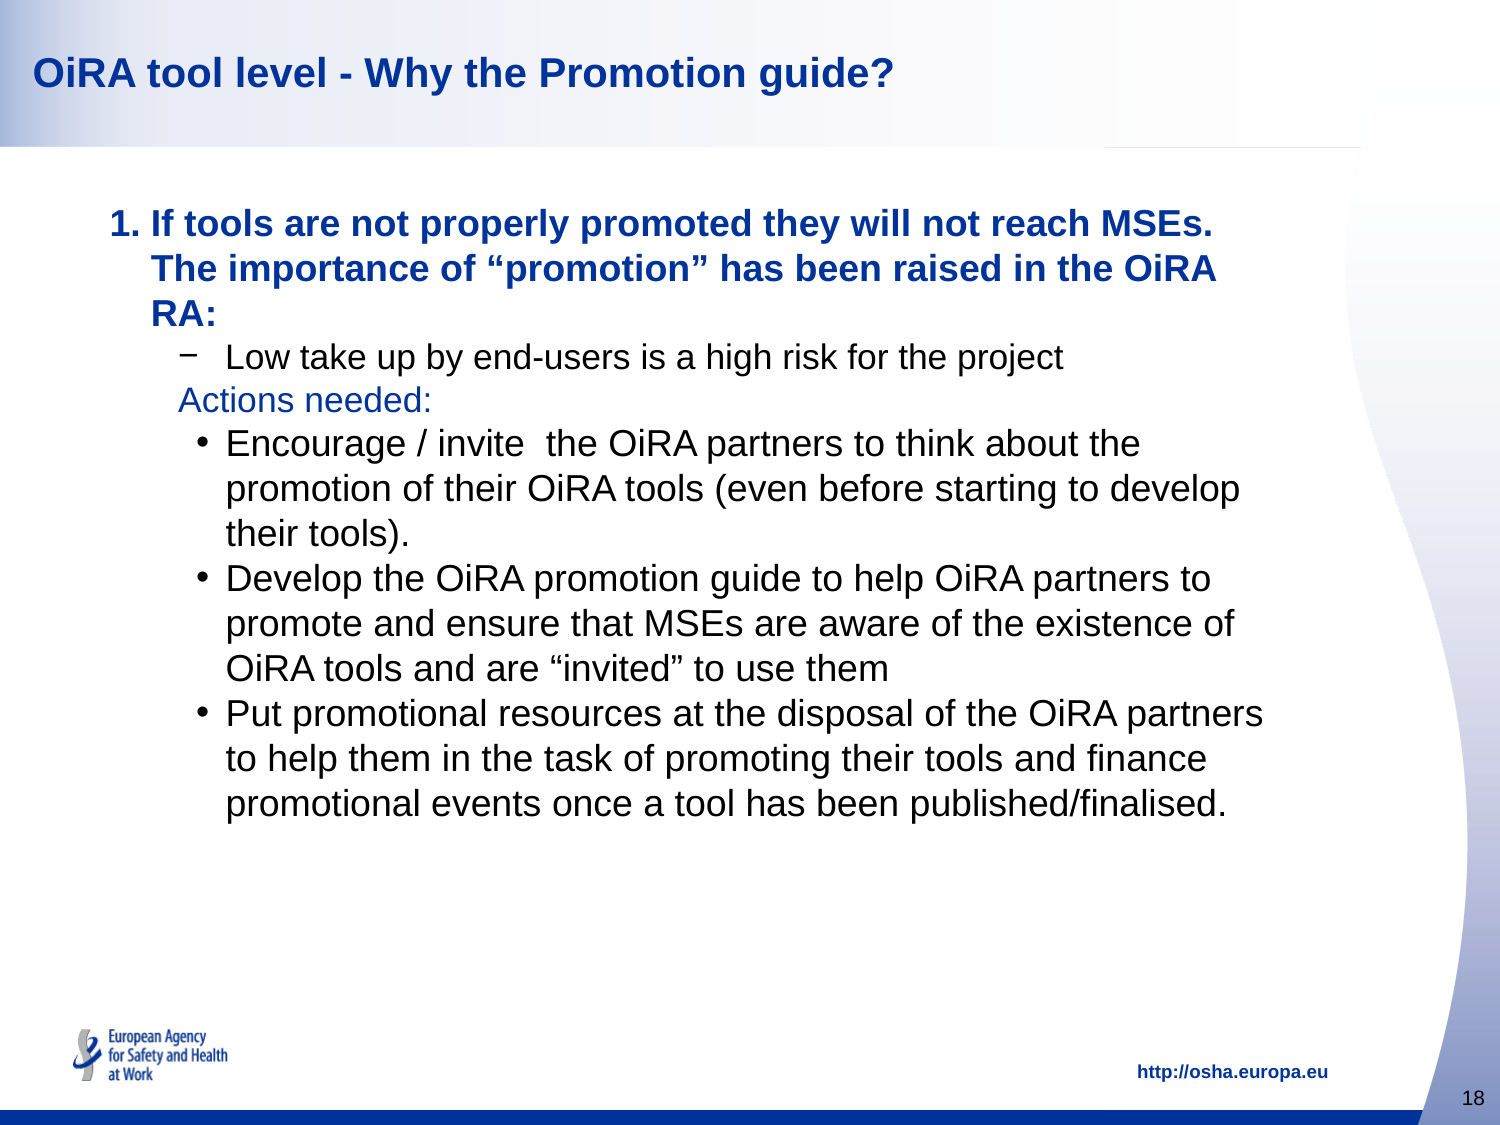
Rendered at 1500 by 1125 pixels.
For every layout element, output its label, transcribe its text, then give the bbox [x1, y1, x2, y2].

list If tools are not properly promoted they will not reach MSEs. The importance of “promotion” has been raised in the OiRA RA: Low take up by end-users is a high risk for the project Actions needed: Encourage / invite the OiRA partners to think about the promotion of their OiRA tools (even before starting to develop their tools). Develop the OiRA promotion guide to help OiRA partners to promote and ensure that MSEs are aware of the existence of OiRA tools and are “invited” to use them Put promotional resources at the disposal of the OiRA partners to help them in the task of promoting their tools and finance promotional events once a tool has been published/finalised. [94, 191, 1295, 1035]
picture [0, 0, 1500, 1125]
title OiRA tool level - Why the Promotion guide? [17, 42, 1244, 124]
